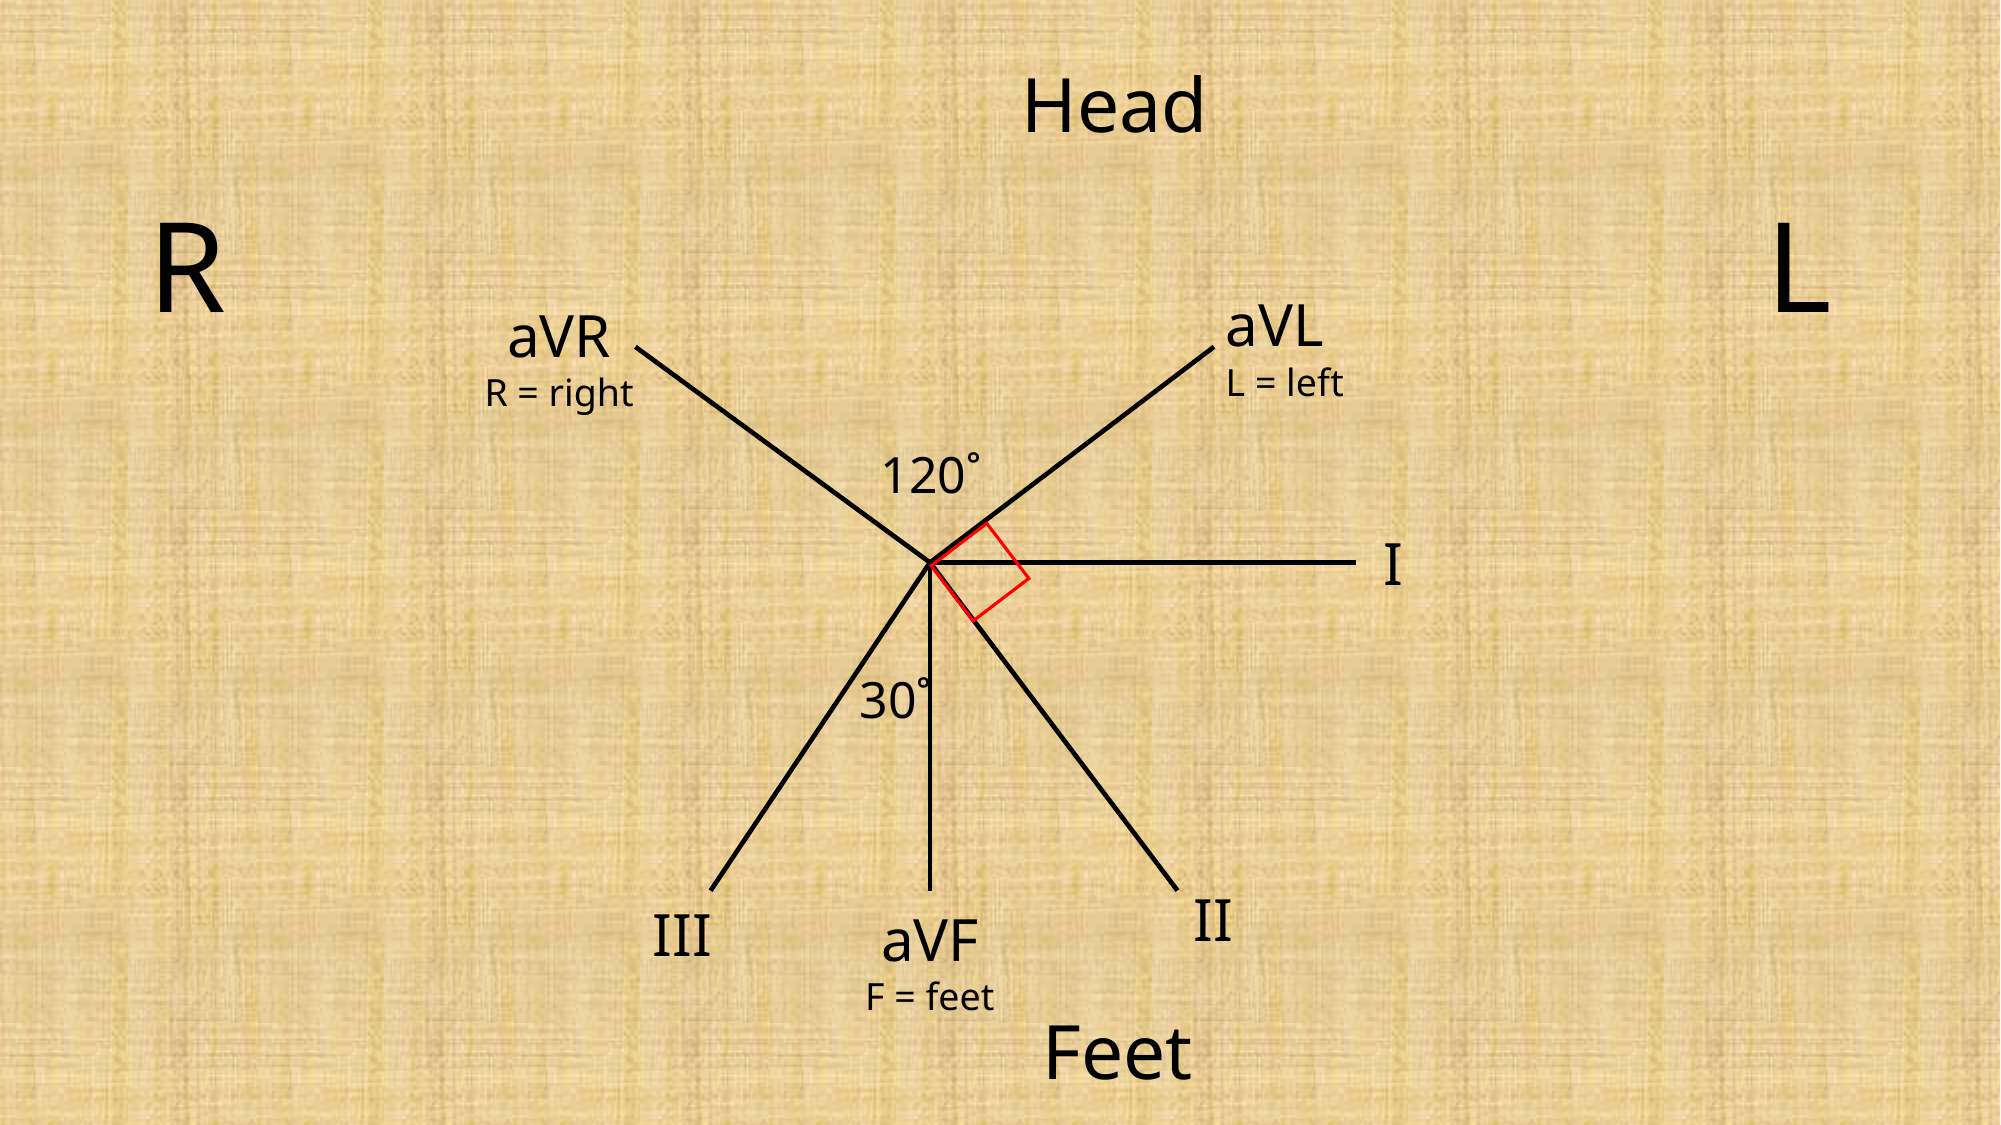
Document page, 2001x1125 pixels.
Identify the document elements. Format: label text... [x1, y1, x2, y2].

text_box aVF F = feet [850, 895, 1010, 1026]
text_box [931, 563, 1178, 891]
text_box II [1179, 875, 1249, 961]
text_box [710, 563, 929, 891]
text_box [635, 346, 930, 563]
text_box L [1751, 180, 1847, 345]
text_box aVL L = left [1210, 281, 1359, 411]
text_box R [133, 180, 272, 345]
text_box Head [1007, 49, 1223, 155]
text_box Feet [1027, 997, 1208, 1103]
text_box III [638, 890, 727, 976]
picture [0, 0, 2001, 1125]
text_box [930, 346, 1214, 563]
text_box aVR R = right [469, 291, 649, 422]
text_box I [1368, 519, 1418, 605]
